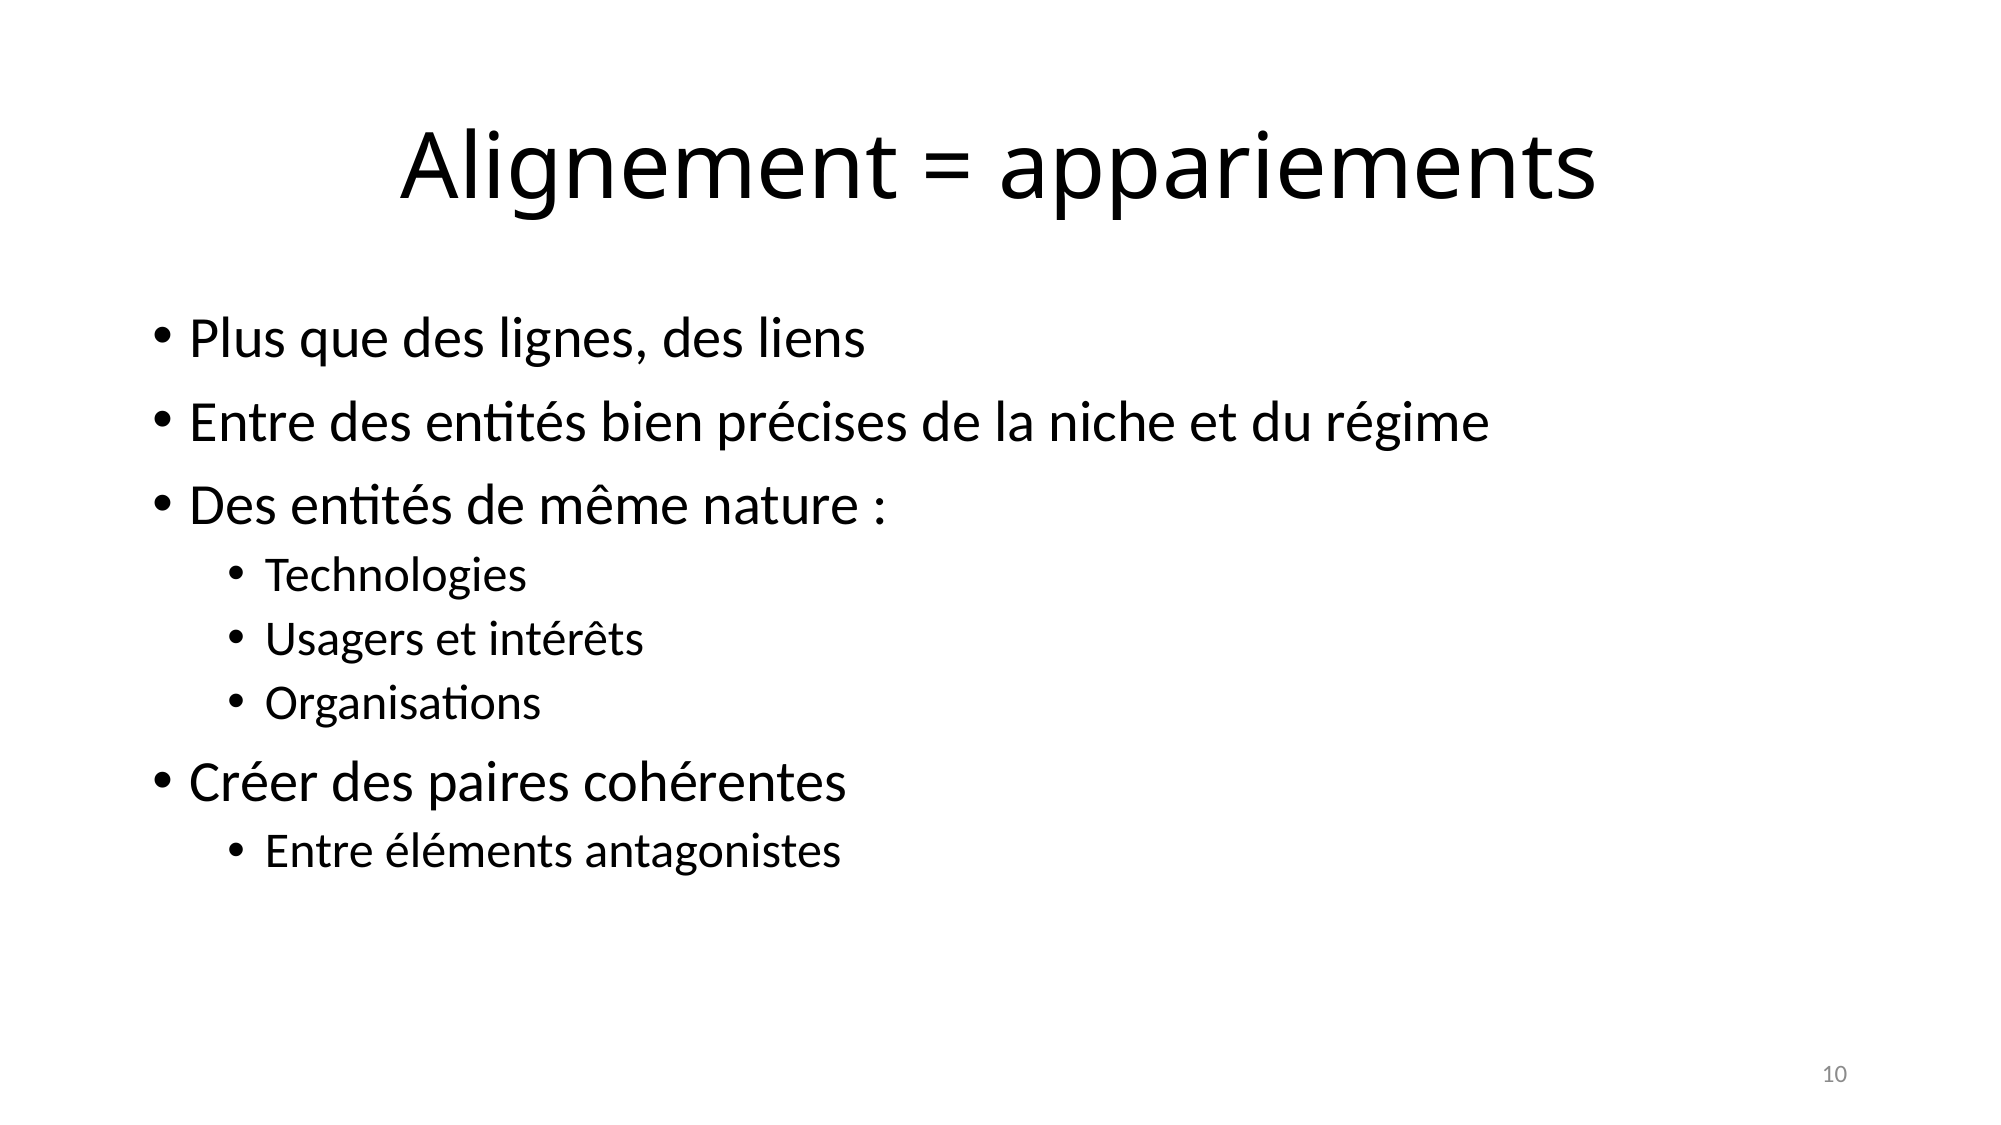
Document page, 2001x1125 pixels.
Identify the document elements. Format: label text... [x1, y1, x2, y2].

list Plus que des lignes, des liens Entre des entités bien précises de la niche et du régime Des entités de même nature : Technologies Usagers et intérêts Organisations Créer des paires cohérentes Entre éléments antagonistes [137, 299, 1863, 1014]
title Alignement = appariements [137, 59, 1863, 278]
slide_number 10 [1412, 1042, 1863, 1103]
